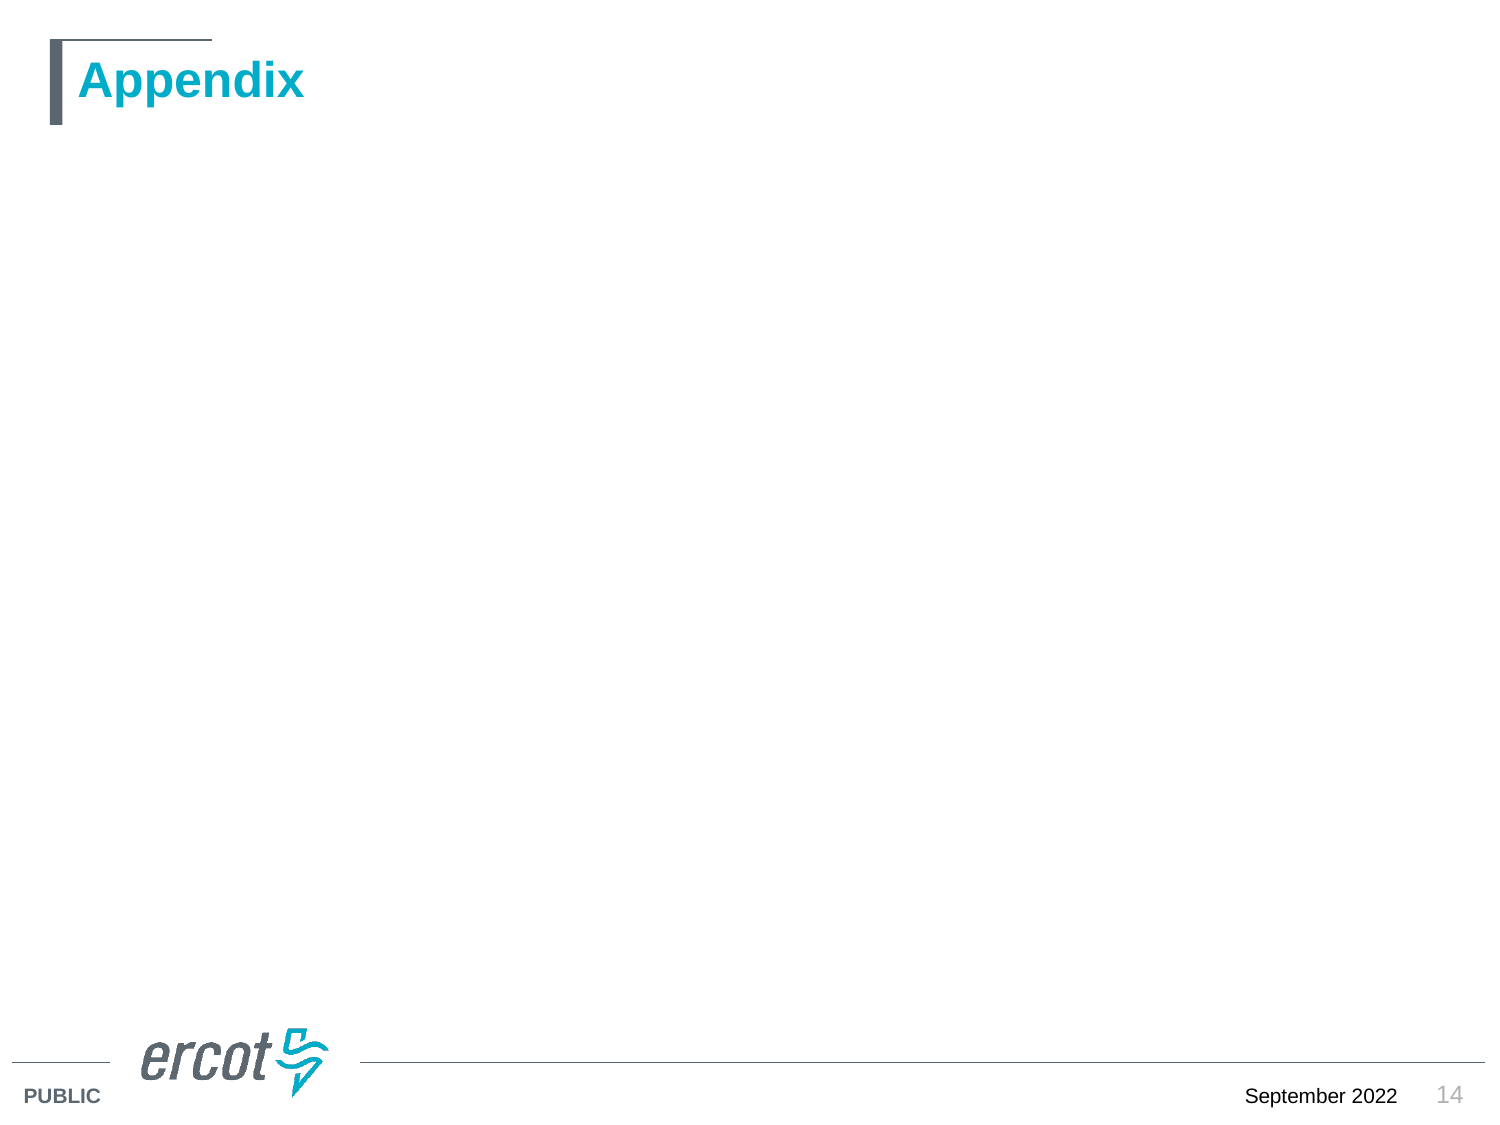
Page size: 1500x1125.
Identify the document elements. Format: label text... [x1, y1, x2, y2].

title Appendix [62, 39, 563, 125]
picture [137, 1024, 332, 1100]
slide_number 14 [1412, 1076, 1488, 1112]
